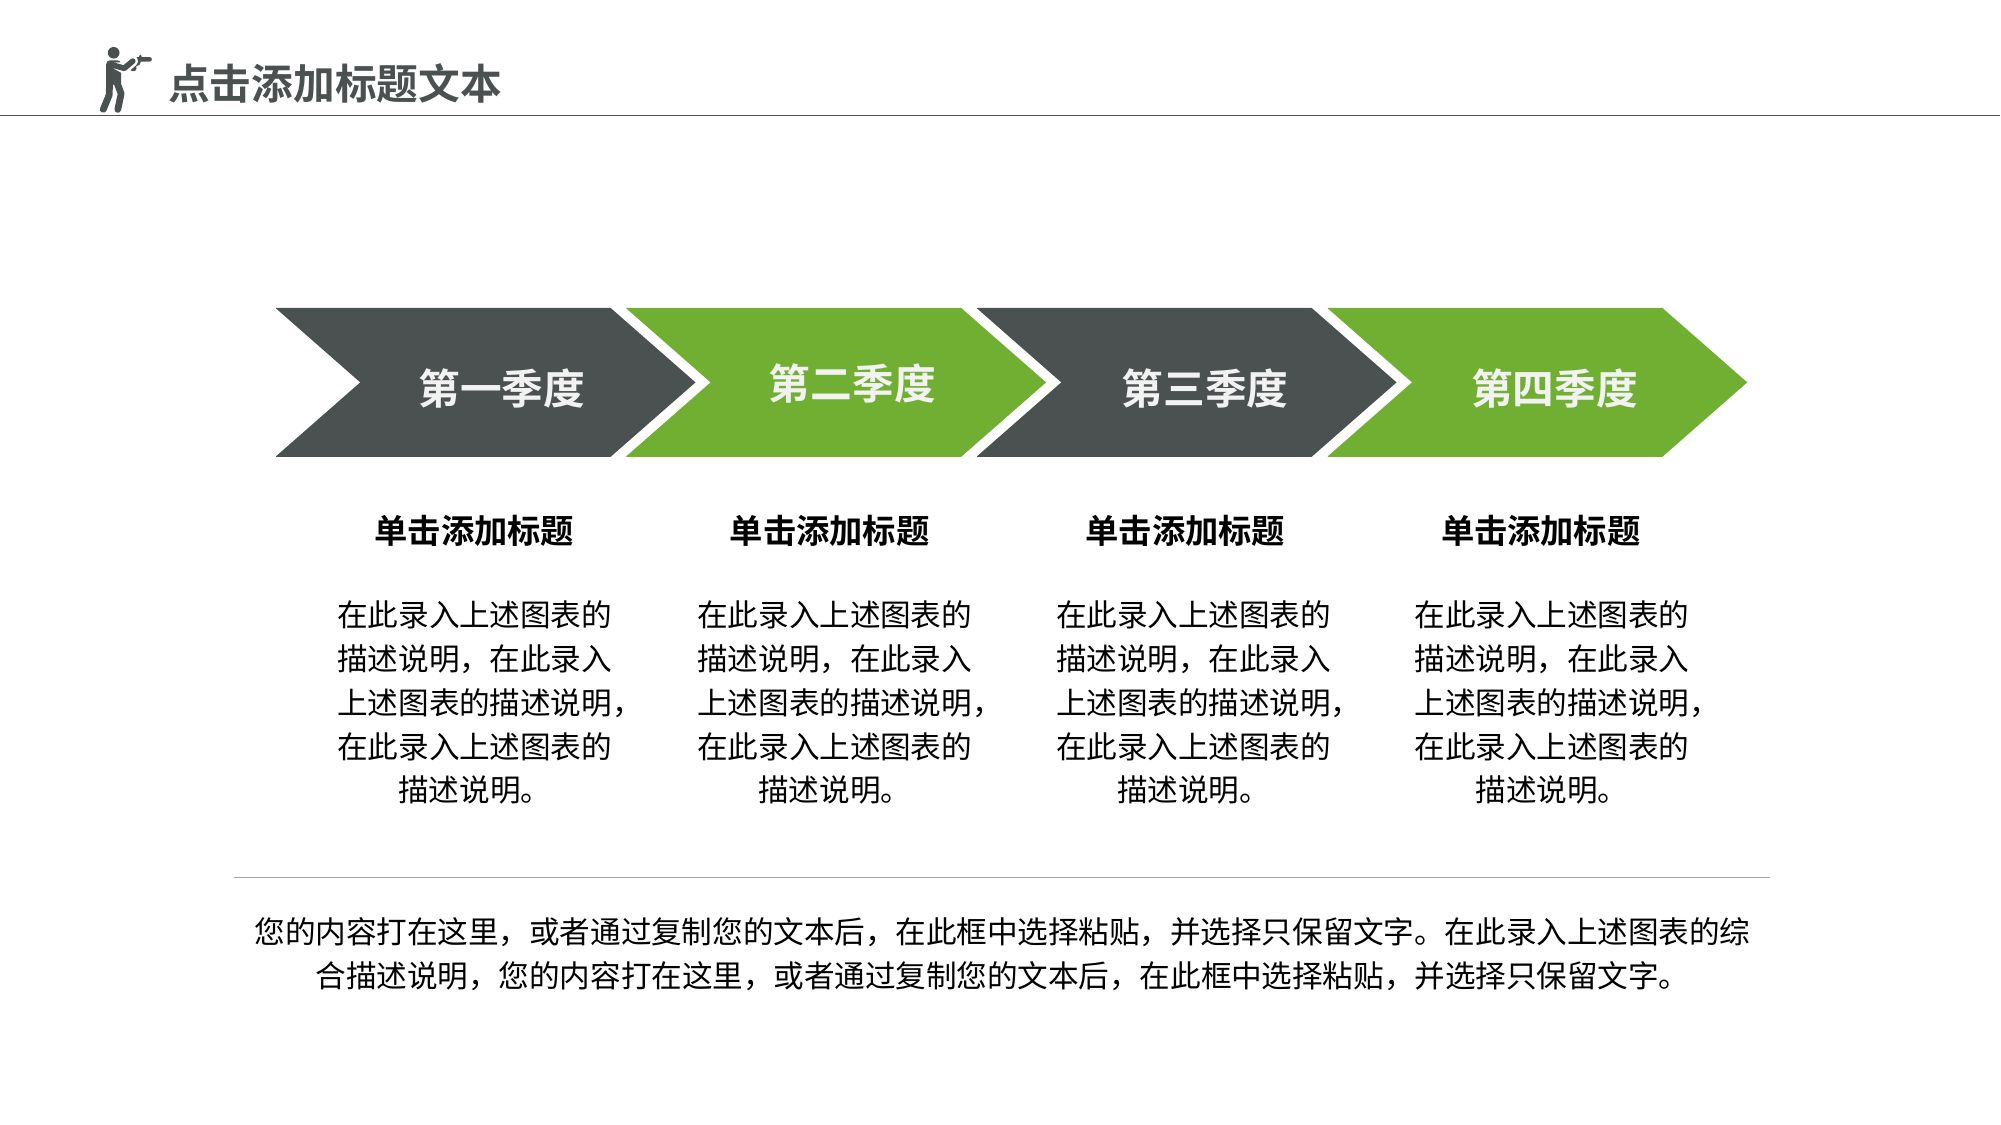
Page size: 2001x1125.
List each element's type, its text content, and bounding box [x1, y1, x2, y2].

text_box 在此录入上述图表的描述说明，在此录入上述图表的描述说明，在此录入上述图表的描述说明。 [680, 580, 989, 816]
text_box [696, 307, 977, 457]
text_box 单击添加标题 [714, 502, 945, 558]
text_box 在此录入上述图表的描述说明，在此录入上述图表的描述说明，在此录入上述图表的描述说明。 [1398, 580, 1706, 816]
text_box 单击添加标题 [1070, 502, 1301, 558]
text_box 在此录入上述图表的描述说明，在此录入上述图表的描述说明，在此录入上述图表的描述说明。 [318, 580, 632, 816]
text_box 在此录入上述图表的描述说明，在此录入上述图表的描述说明，在此录入上述图表的描述说明。 [1038, 580, 1349, 816]
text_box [977, 307, 1397, 457]
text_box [1397, 307, 1748, 457]
text_box 单击添加标题 [1425, 502, 1656, 558]
text_box 您的内容打在这里，或者通过复制您的文本后，在此框中选择粘贴，并选择只保留文字。在此录入上述图表的综合描述说明，您的内容打在这里，或者通过复制您的文本后，在此框中选择粘贴，并选择只保留文字。 [232, 897, 1772, 1001]
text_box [275, 307, 696, 457]
text_box 单击添加标题 [359, 502, 590, 558]
